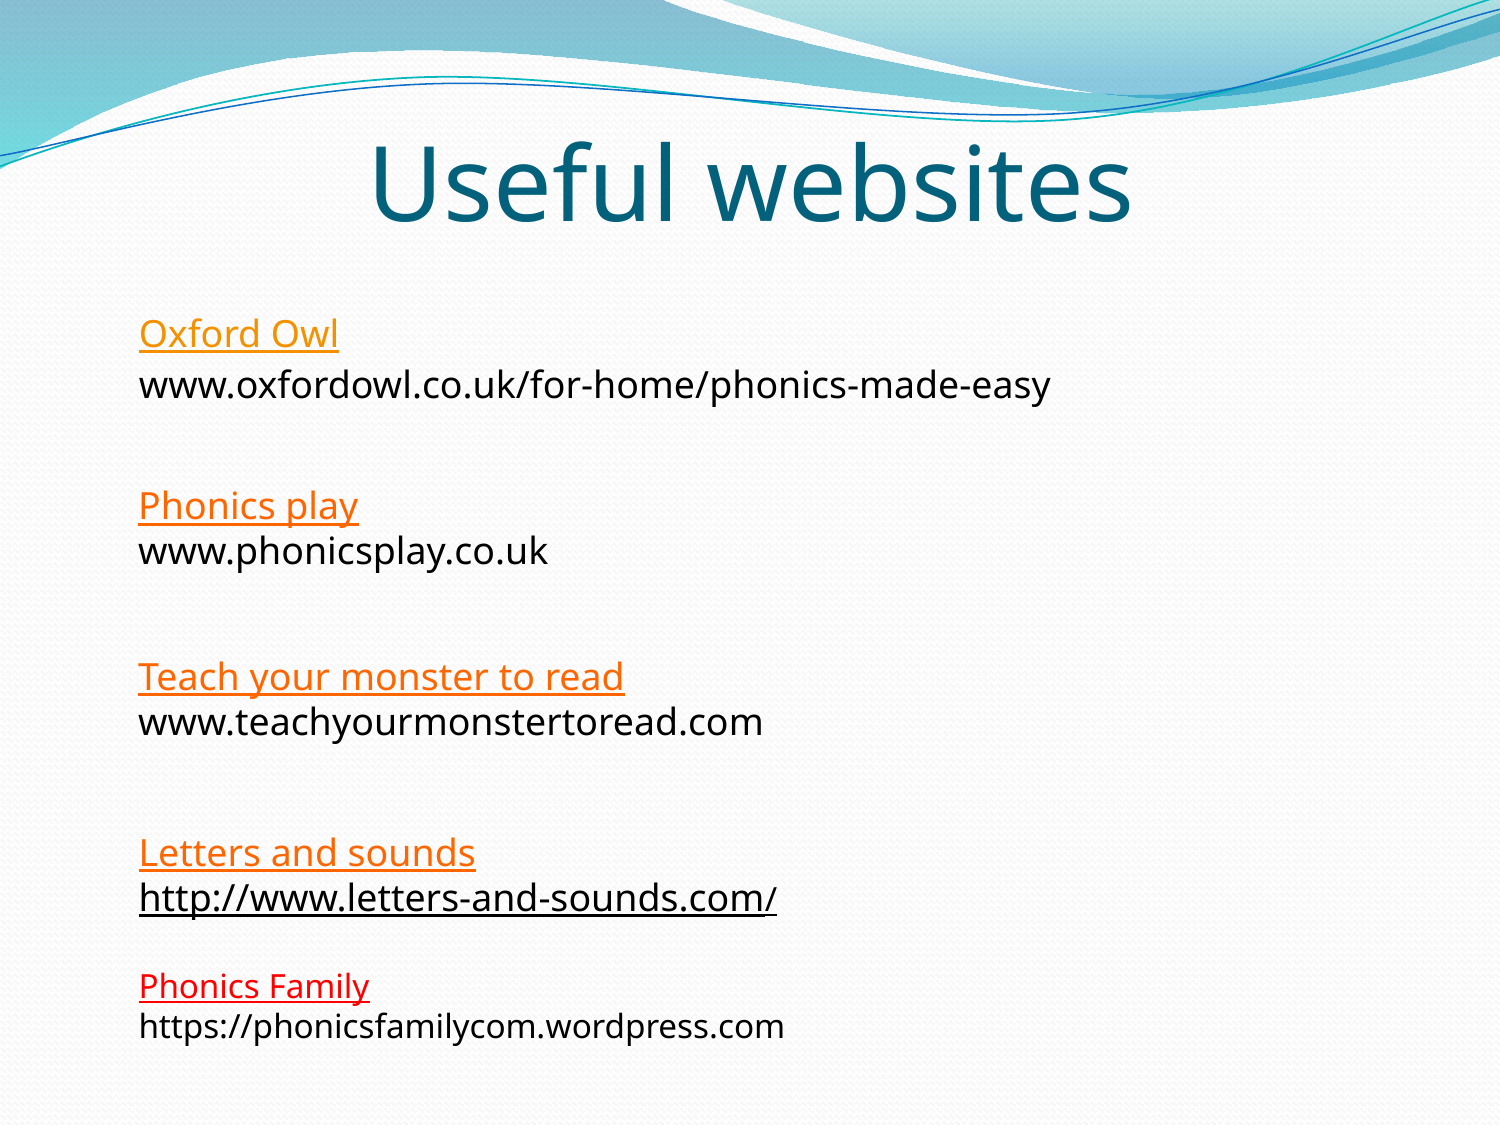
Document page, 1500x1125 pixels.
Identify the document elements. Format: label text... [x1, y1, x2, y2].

title Useful websites [76, 54, 1427, 243]
text_box Letters and sounds http://www.letters-and-sounds.com/ Phonics Family https://phonicsfamilycom.wordpress.com [123, 821, 1294, 1092]
text_box Oxford Owl www.oxfordowl.co.uk/for-home/phonics-made-easy [123, 302, 1294, 414]
text_box Phonics play www.phonicsplay.co.uk [123, 474, 1293, 580]
text_box Teach your monster to read www.teachyourmonstertoread.com [123, 645, 1293, 750]
